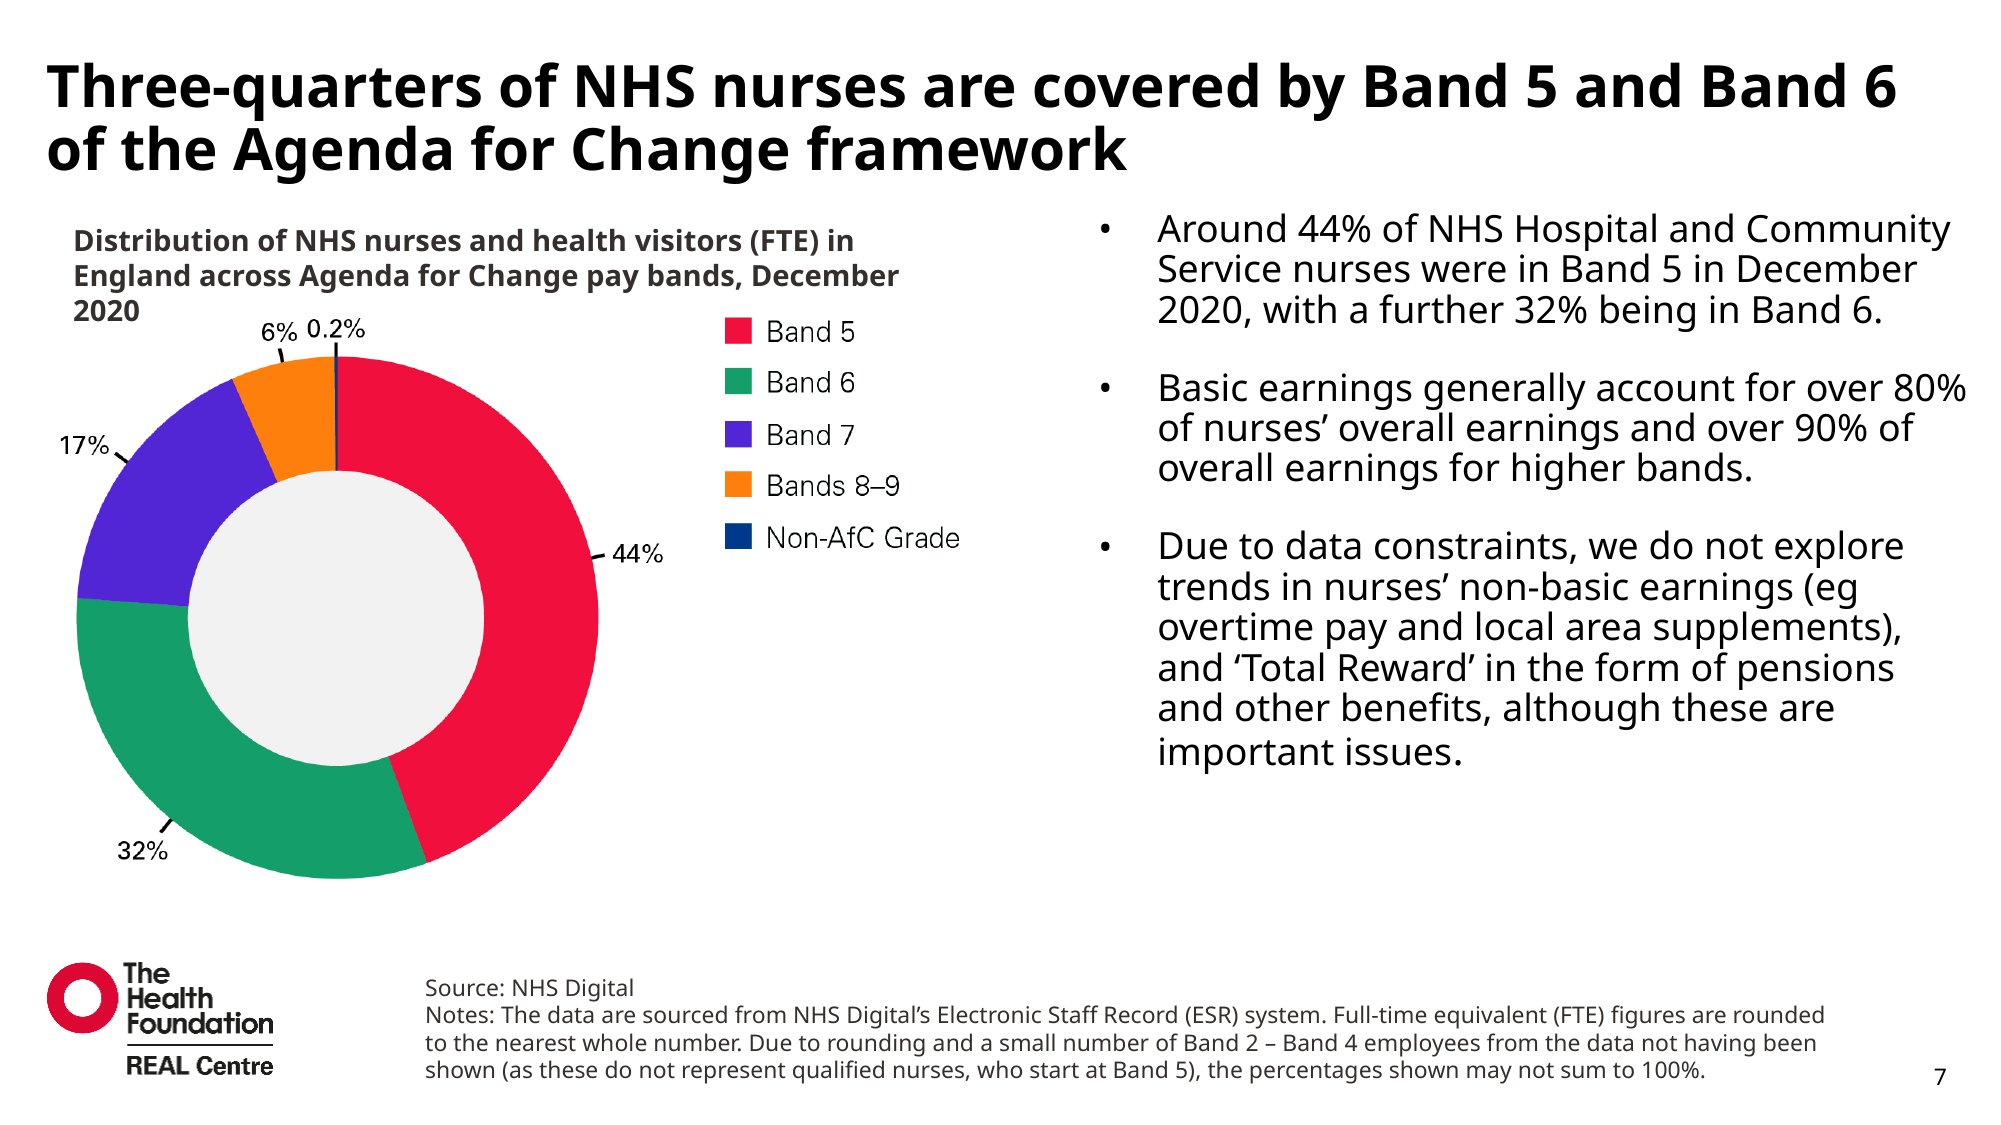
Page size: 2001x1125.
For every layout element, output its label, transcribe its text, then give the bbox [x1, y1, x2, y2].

picture [47, 962, 273, 1075]
title Three-quarters of NHS nurses are covered by Band 5 and Band 6 of the Agenda for Change framework [46, 57, 1902, 158]
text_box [58, 315, 961, 879]
text_box Source: NHS Digital Notes: The data are sourced from NHS Digital’s Electronic Staff Record (ESR) system. Full-time equivalent (FTE) figures are rounded to the nearest whole number. Due to rounding and a small number of Band 2 – Band 4 employees from the data not having been shown (as these do not represent qualified nurses, who start at Band 5), the percentages shown may not sum to 100%. [410, 966, 1860, 1091]
list Around 44% of NHS Hospital and Community Service nurses were in Band 5 in December 2020, with a further 32% being in Band 6. Basic earnings generally account for over 80% of nurses’ overall earnings and over 90% of overall earnings for higher bands. Due to data constraints, we do not explore trends in nurses’ non-basic earnings (eg overtime pay and local area supplements), and ‘Total Reward’ in the form of pensions and other benefits, although these are important issues. [1098, 209, 1970, 744]
slide_number 7 [1887, 1062, 1947, 1093]
text_box Distribution of NHS nurses and health visitors (FTE) in England across Agenda for Change pay bands, December 2020 [58, 214, 930, 315]
